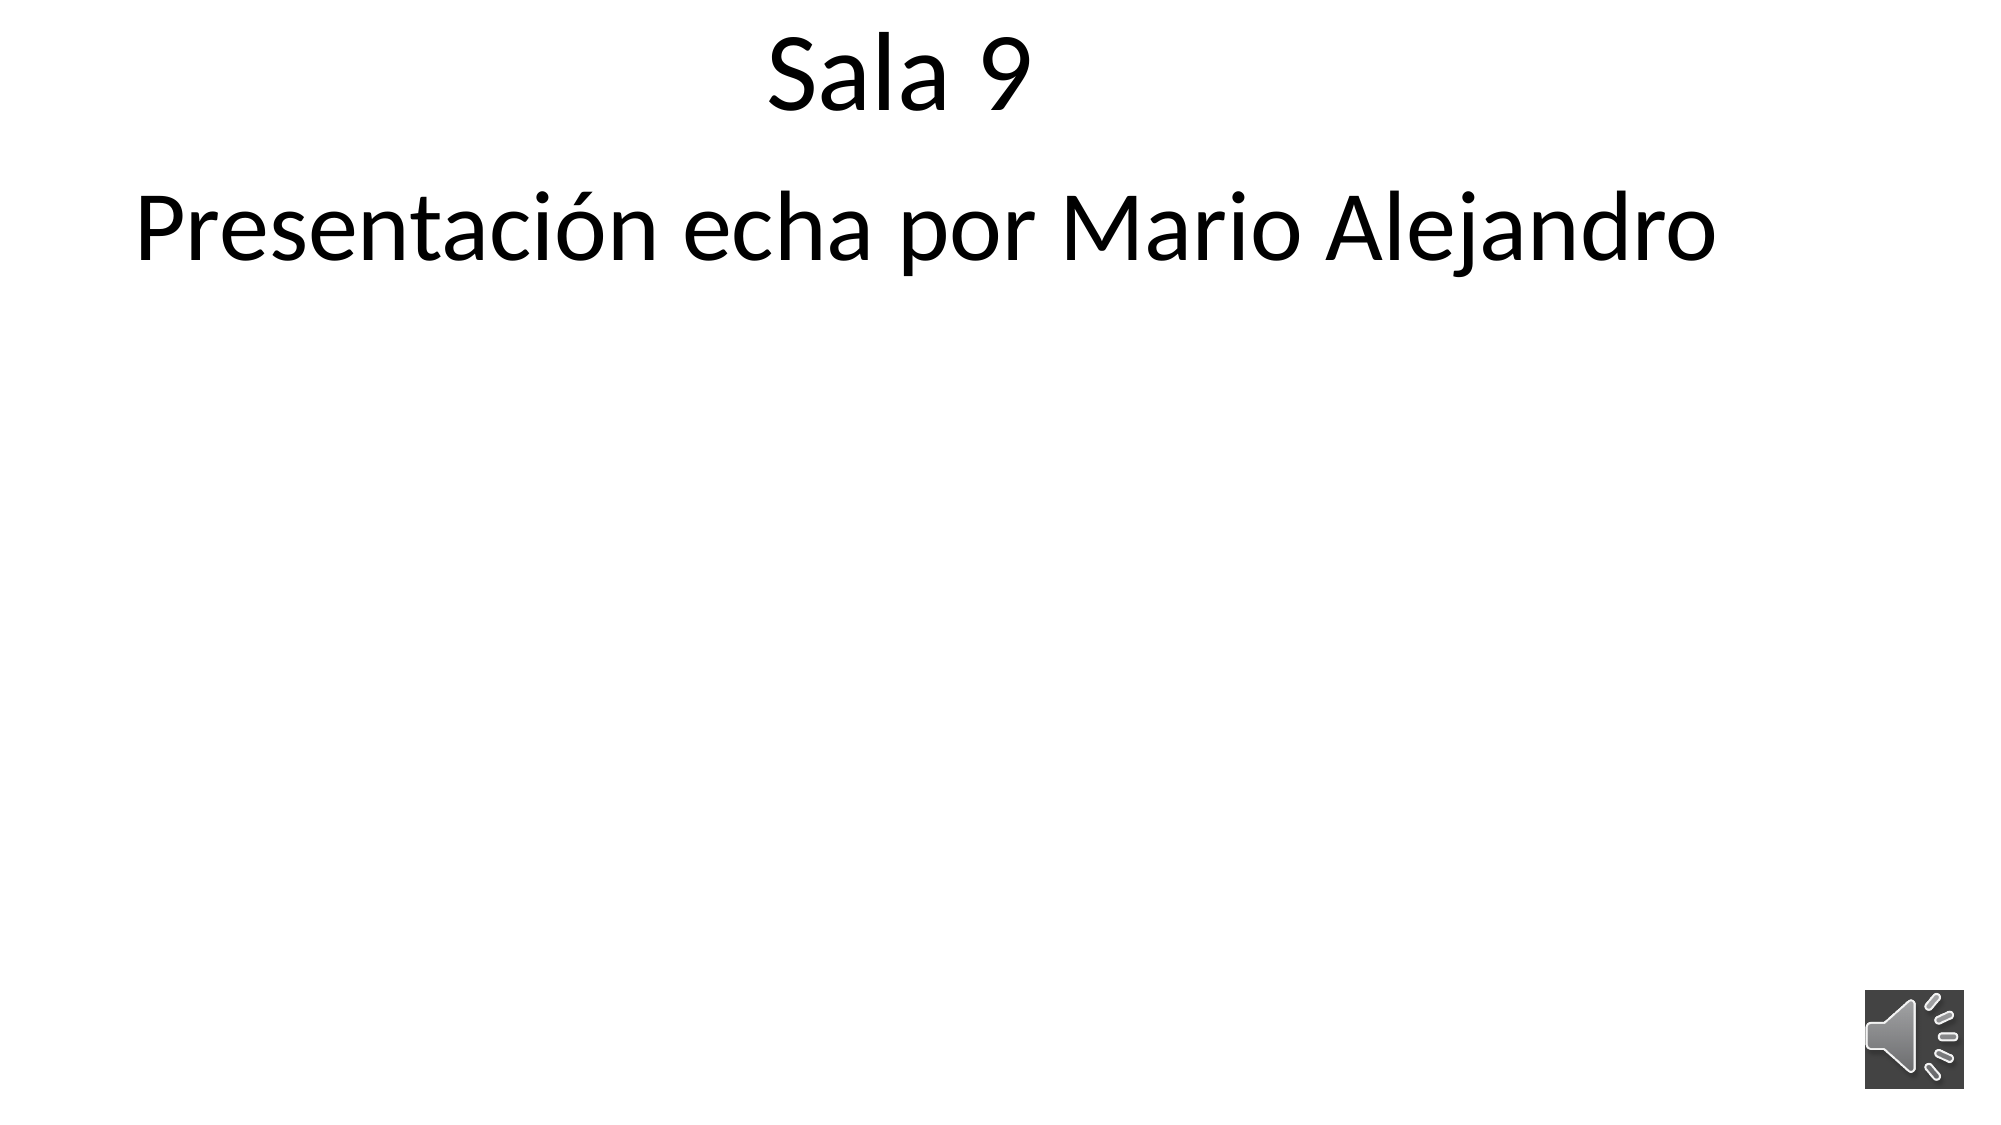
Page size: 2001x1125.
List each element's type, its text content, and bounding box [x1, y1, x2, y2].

text_box Sala 9 [751, 0, 1075, 141]
picture [1864, 989, 1965, 1090]
text_box Presentación echa por Mario Alejandro [119, 152, 1758, 288]
